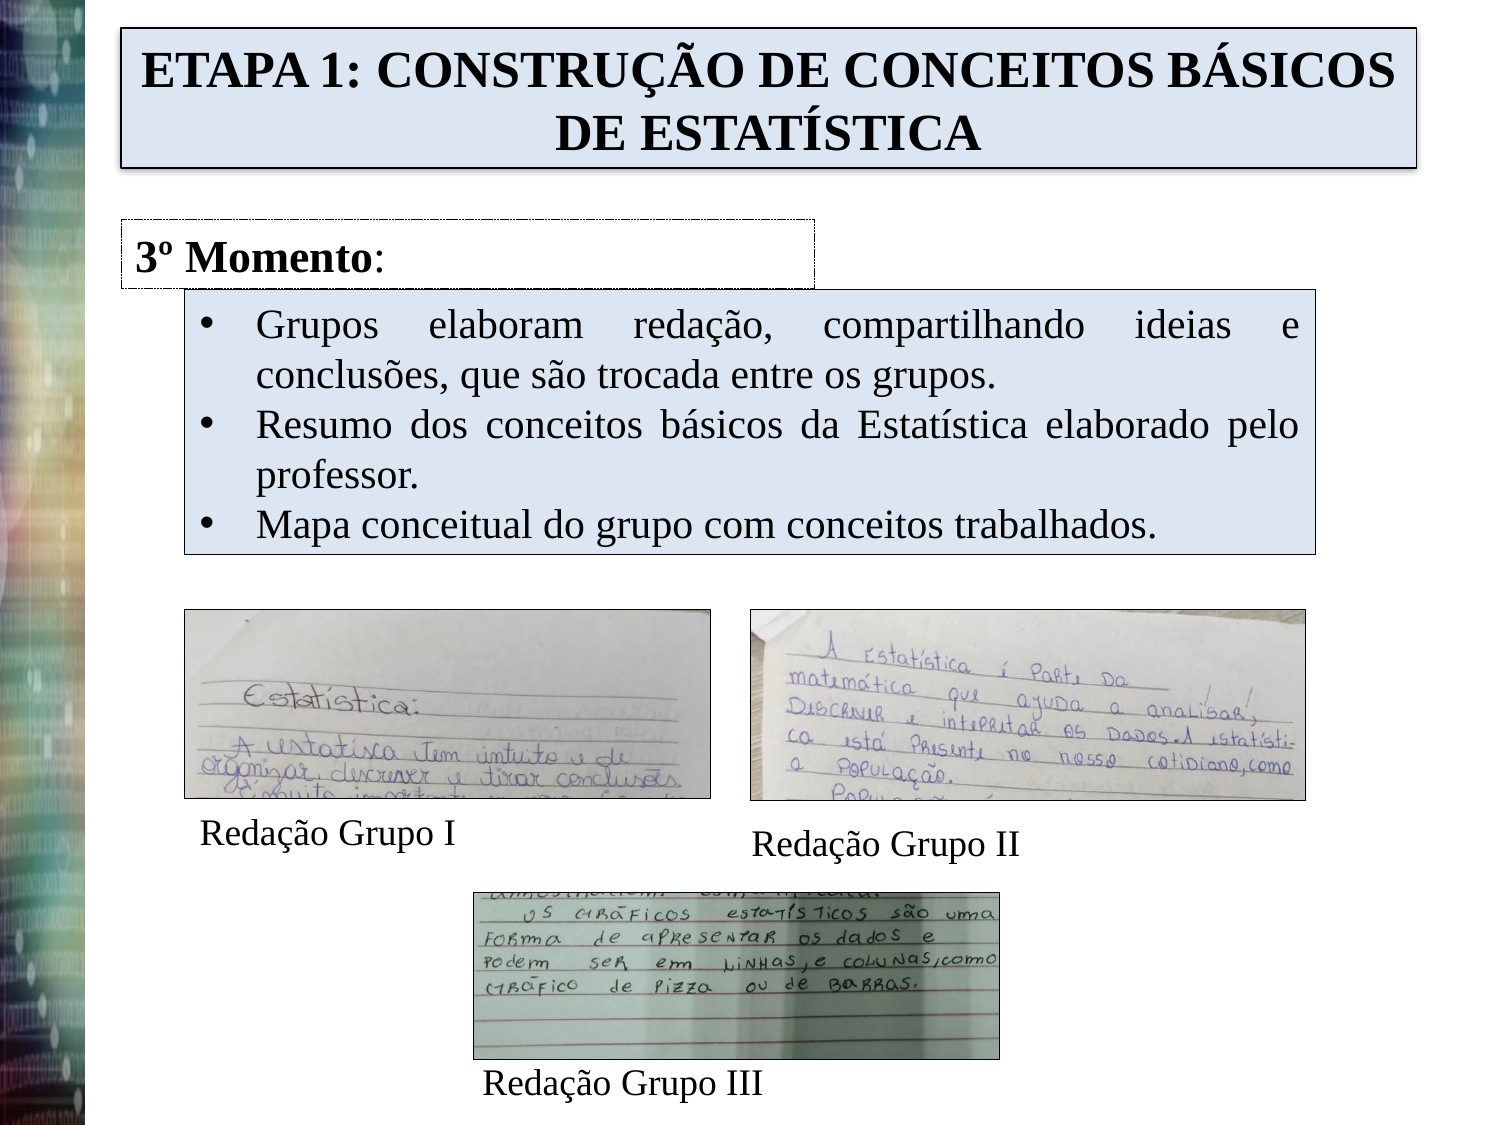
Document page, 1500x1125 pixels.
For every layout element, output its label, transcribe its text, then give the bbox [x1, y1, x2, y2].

picture [0, 0, 86, 1125]
picture [473, 892, 1000, 1060]
text_box Redação Grupo I [184, 806, 634, 860]
text_box Grupos elaboram redação, compartilhando ideias e conclusões, que são trocada entre os grupos. Resumo dos conceitos básicos da Estatística elaborado pelo professor. Mapa conceitual do grupo com conceitos trabalhados. [184, 289, 1316, 555]
picture [749, 609, 1306, 801]
text_box Redação Grupo III [467, 1050, 917, 1111]
text_box ETAPA 1: CONSTRUÇÃO DE CONCEITOS BÁSICOS DE ESTATÍSTICA [120, 27, 1417, 169]
picture [184, 609, 711, 799]
text_box Redação Grupo II [736, 811, 1186, 871]
text_box 3º Momento: [121, 219, 815, 289]
